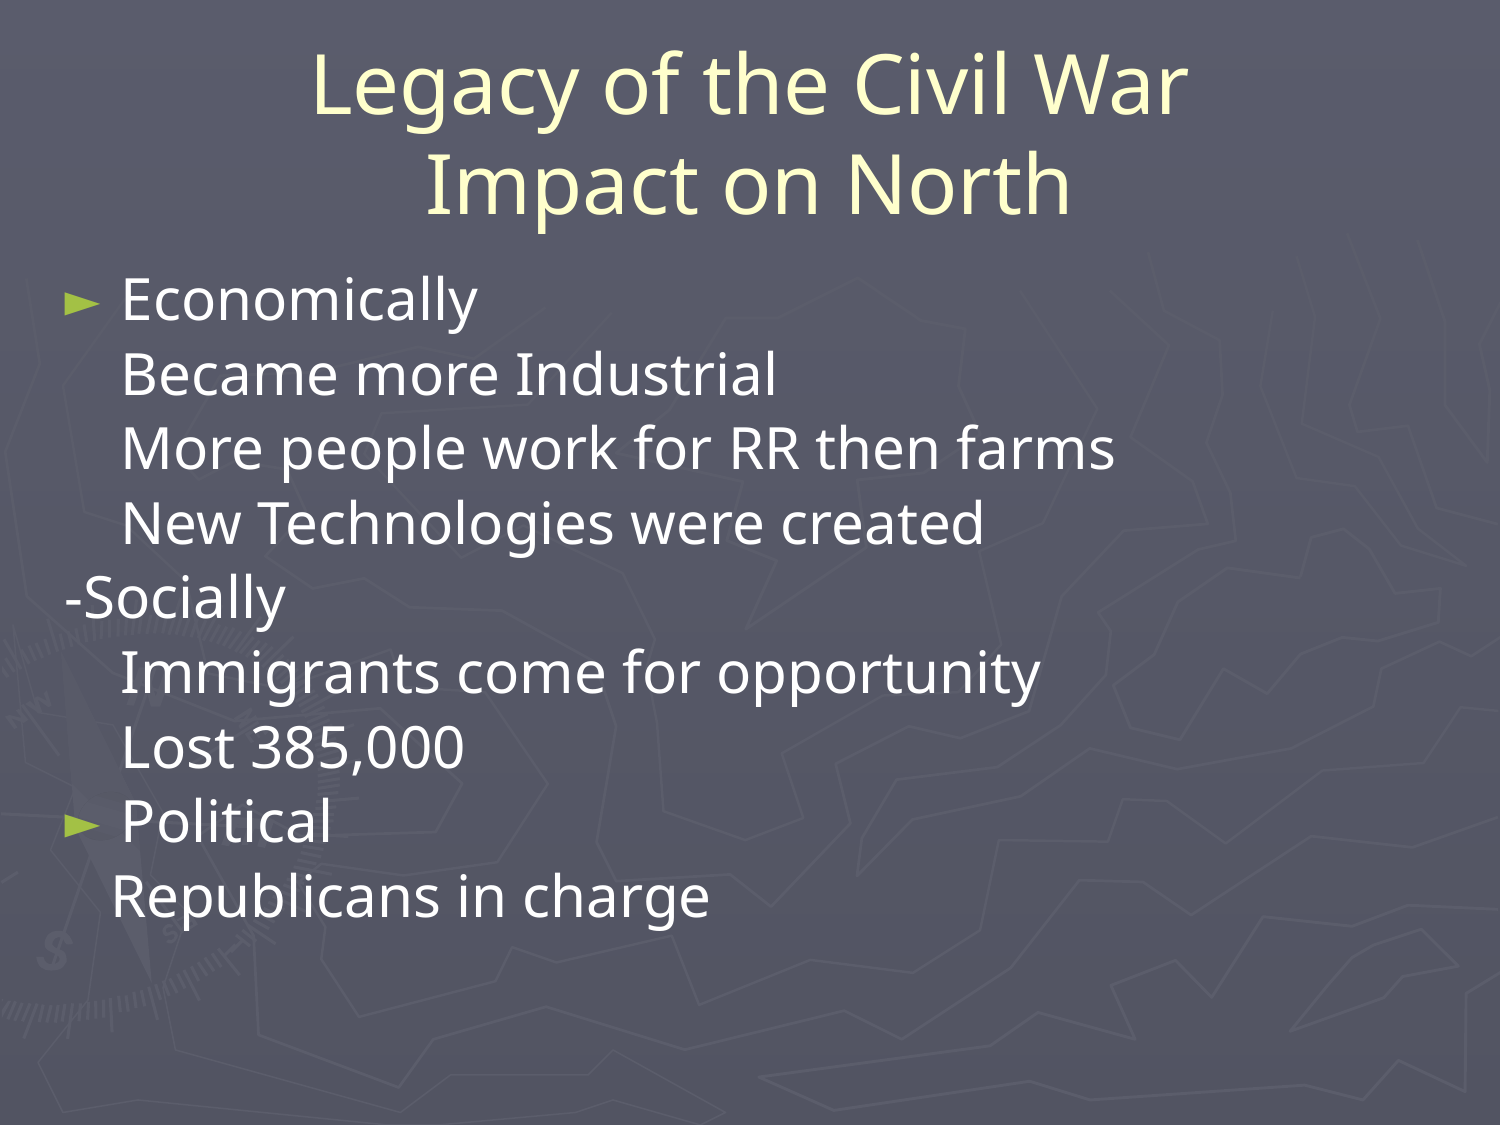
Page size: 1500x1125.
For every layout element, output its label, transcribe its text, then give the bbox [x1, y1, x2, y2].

list Economically Became more Industrial More people work for RR then farms New Technologies were created -Socially Immigrants come for opportunity Lost 385,000 Political Republicans in charge [49, 262, 1451, 1001]
title Legacy of the Civil War Impact on North [49, 37, 1451, 225]
